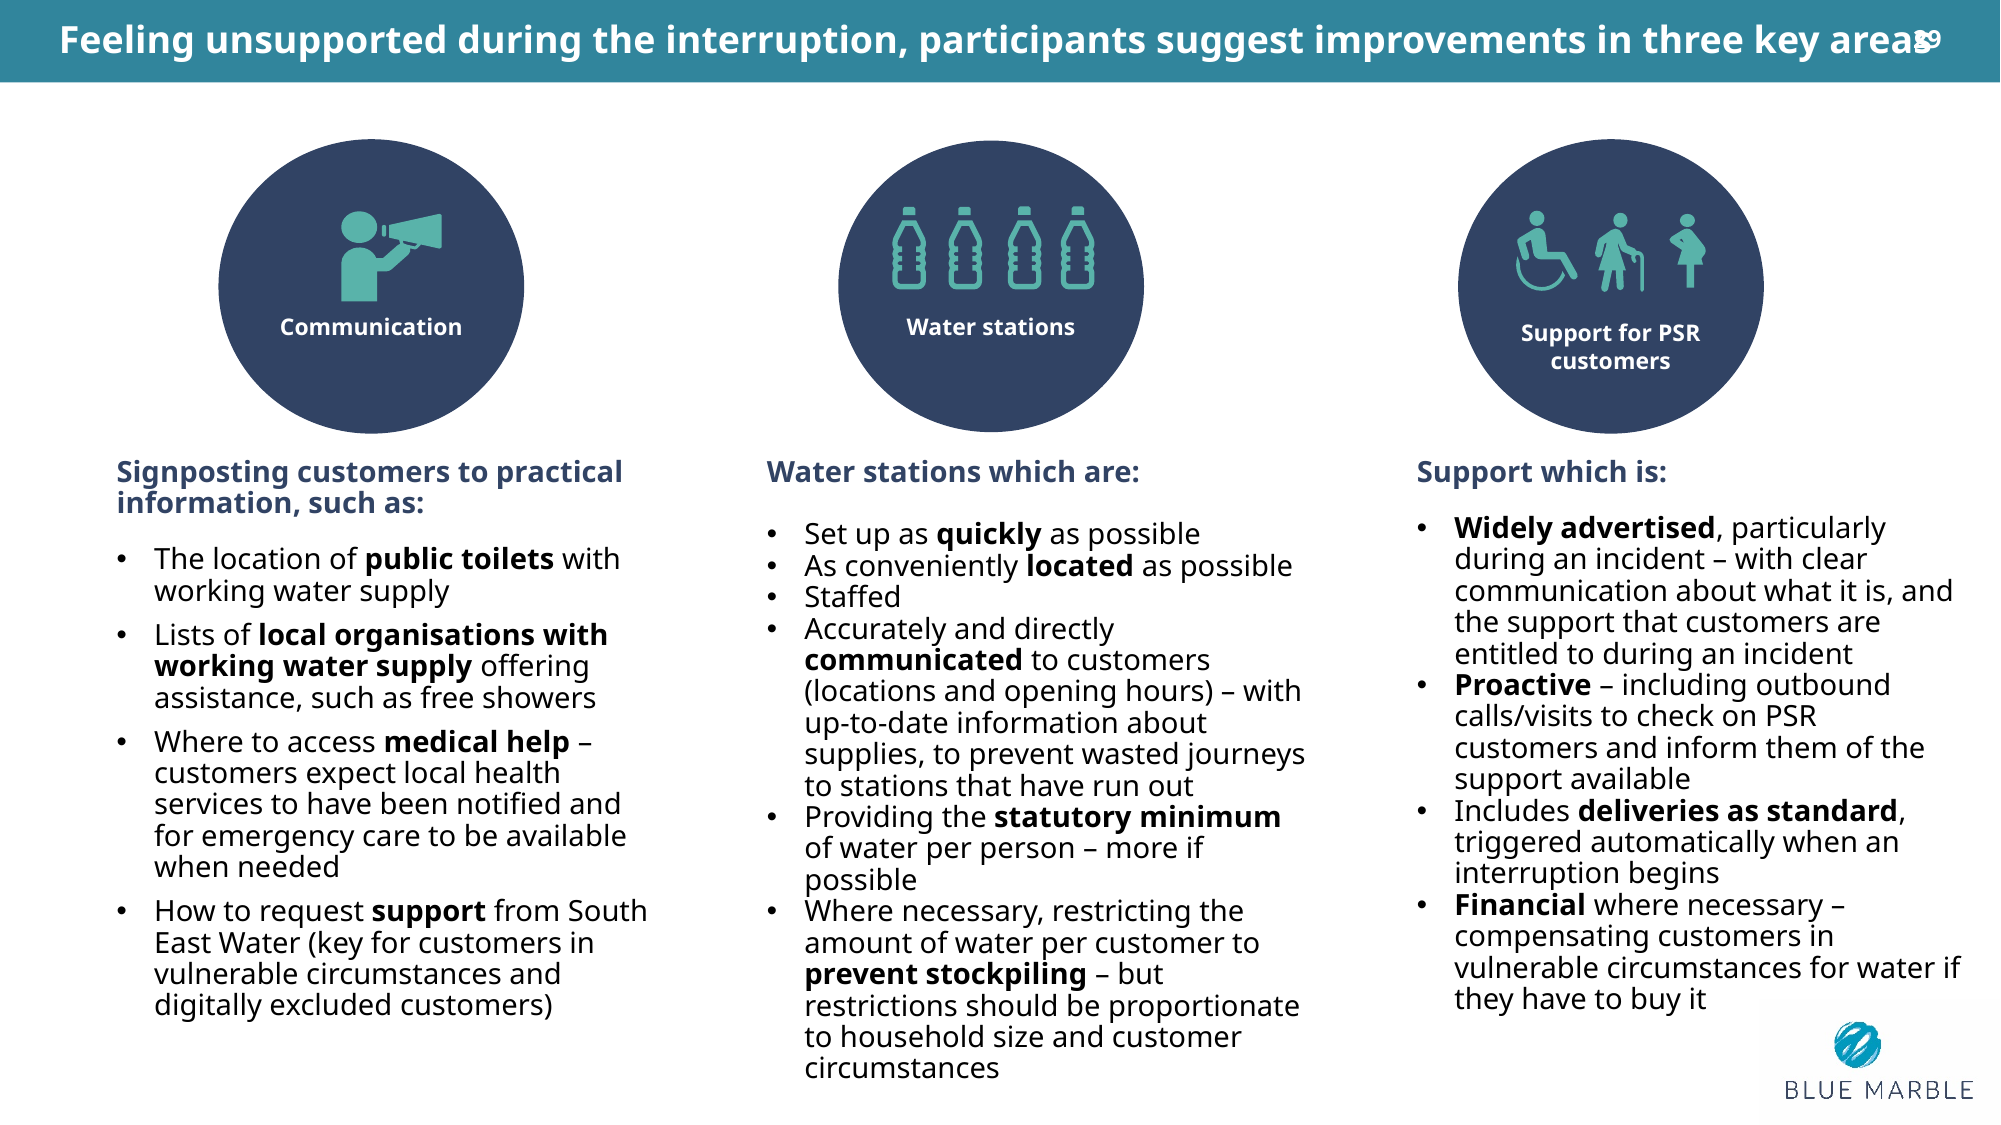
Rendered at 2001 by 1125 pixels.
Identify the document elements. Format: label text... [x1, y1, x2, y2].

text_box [892, 206, 926, 290]
picture [1759, 999, 2000, 1125]
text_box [1060, 206, 1095, 290]
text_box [341, 211, 442, 302]
text_box Support for PSR customers [1457, 138, 1765, 435]
text_box Communication [217, 138, 526, 435]
text_box Water stations [837, 139, 1146, 434]
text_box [1007, 206, 1042, 290]
list Feeling unsupported during the interruption, participants suggest improvements in three key areas [0, 0, 2000, 83]
text_box Support which is: Widely advertised, particularly during an incident – with clear communication about what it is, and the support that customers are entitled to during an incident Proactive – including outbound calls/visits to check on PSR customers and inform them of the support available Includes deliveries as standard, triggered automatically when an interruption begins Financial where necessary – compensating customers in vulnerable circumstances for water if they have to buy it [1401, 449, 1982, 1104]
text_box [948, 206, 983, 290]
text_box Water stations which are: Set up as quickly as possible As conveniently located as possible Staffed Accurately and directly communicated to customers (locations and opening hours) – with up-to-date information about supplies, to prevent wasted journeys to stations that have run out Providing the statutory minimum of water per person – more if possible Where necessary, restricting the amount of water per customer to prevent stockpiling – but restrictions should be proportionate to household size and customer circumstances [751, 449, 1332, 1104]
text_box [1516, 210, 1706, 292]
list Signposting customers to practical information, such as: The location of public toilets with working water supply Lists of local organisations with working water supply offering assistance, such as free showers Where to access medical help – customers expect local health services to have been notified and for emergency care to be available when needed How to request support from South East Water (key for customers in vulnerable circumstances and digitally excluded customers) [101, 449, 682, 1104]
text_box 29 [1868, 2, 1987, 80]
